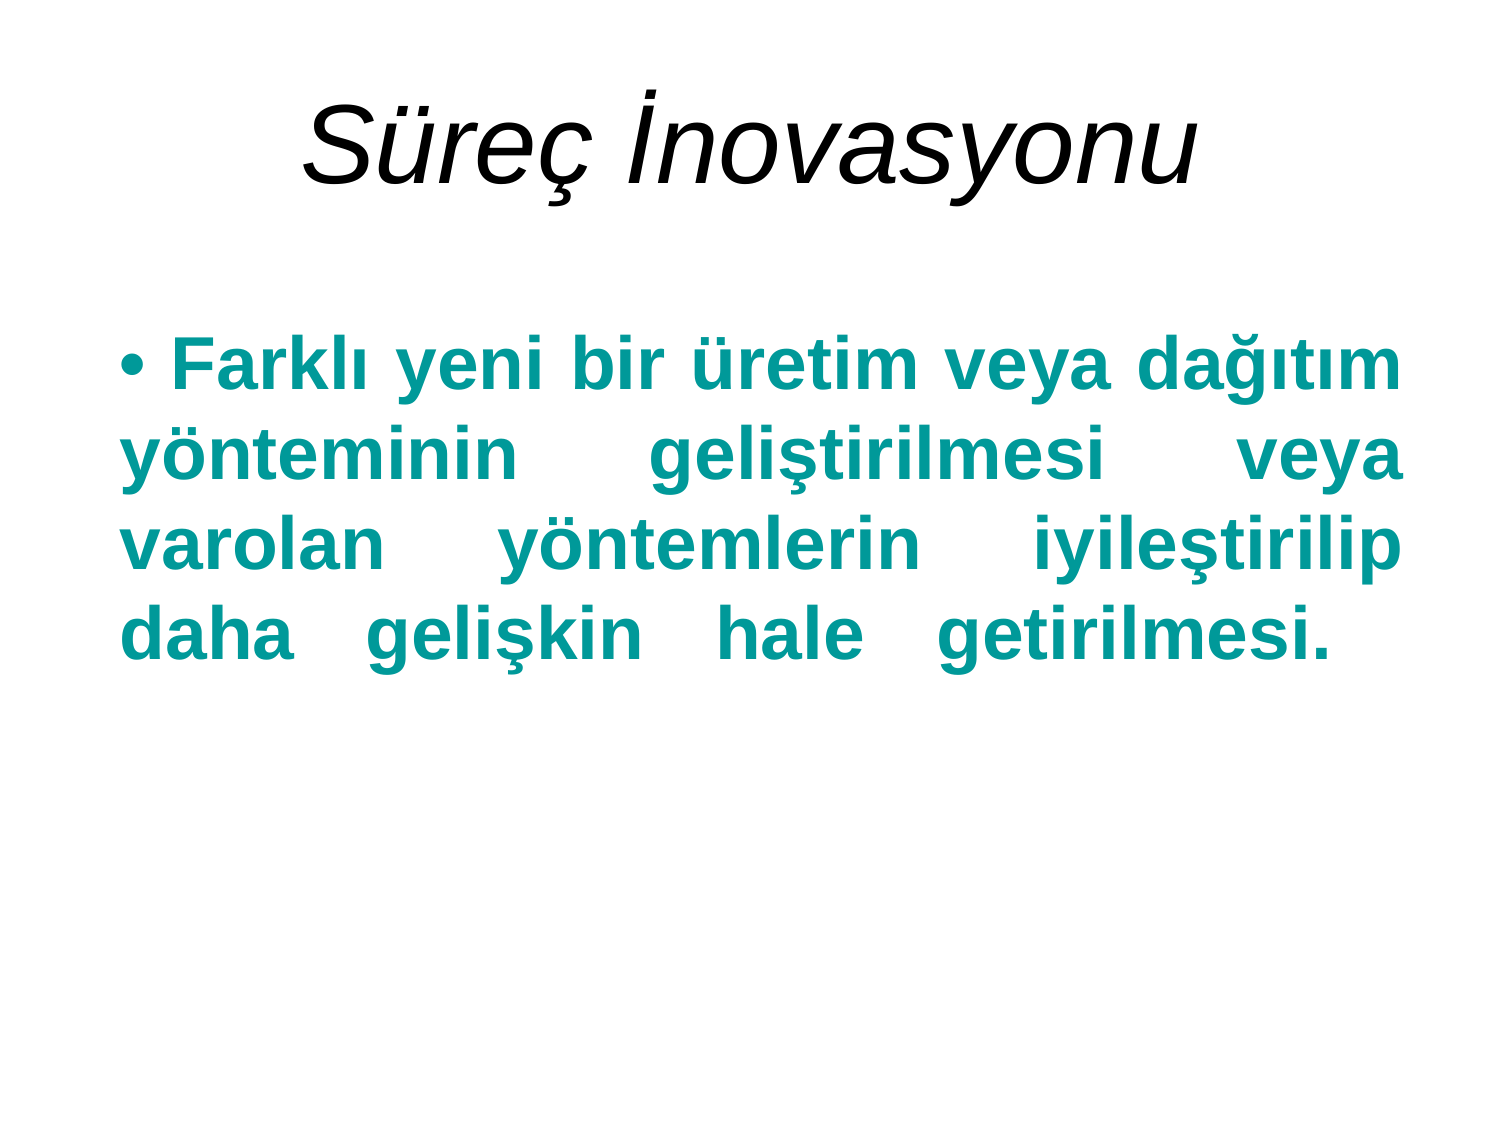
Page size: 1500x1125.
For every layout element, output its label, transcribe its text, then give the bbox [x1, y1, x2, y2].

title Süreç İnovasyonu [75, 45, 1425, 233]
text_box • Farklı yeni bir üretim veya dağıtım yönteminin geliştirilmesi veya varolan yöntemlerin iyileştirilip daha gelişkin hale getirilmesi. [53, 255, 1471, 1071]
